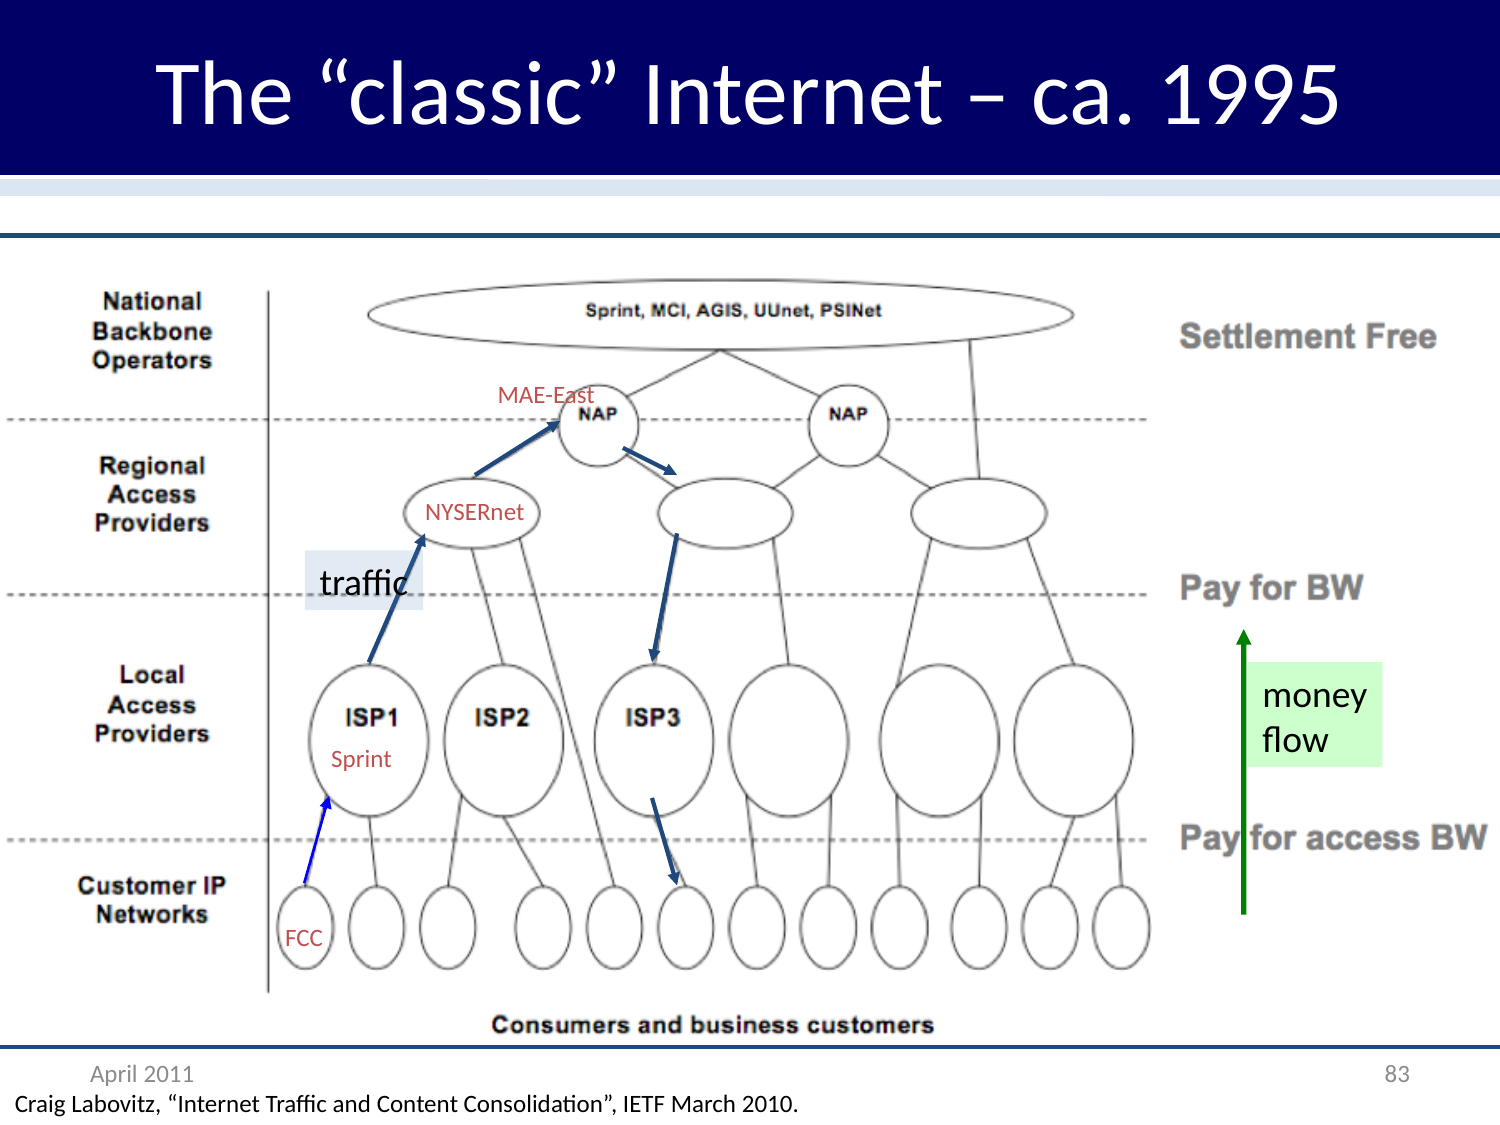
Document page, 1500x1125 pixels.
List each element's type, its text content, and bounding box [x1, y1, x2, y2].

title The “classic” Internet – ca. 1995 [75, 0, 1425, 182]
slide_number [75, 1053, 425, 1079]
text_box Craig Labovitz, “Internet Traffic and Content Consolidation”, IETF March 2010. [0, 1079, 1125, 1125]
slide_number 83 [1074, 1053, 1425, 1103]
picture [0, 237, 1500, 1045]
